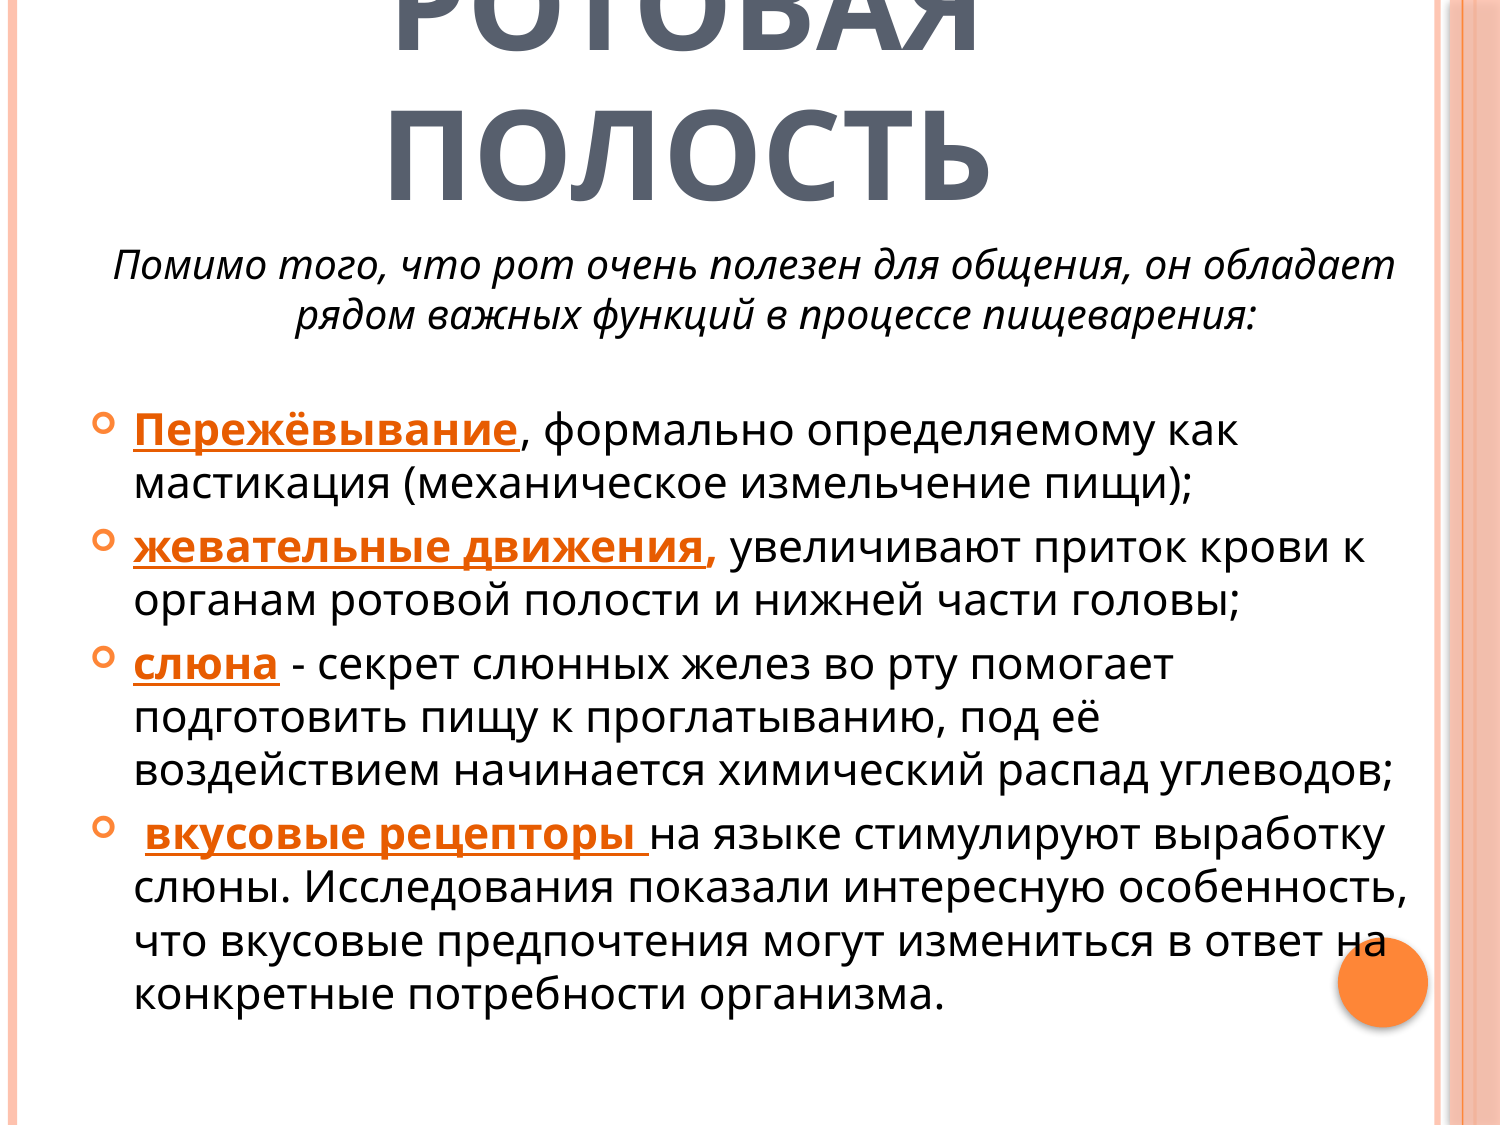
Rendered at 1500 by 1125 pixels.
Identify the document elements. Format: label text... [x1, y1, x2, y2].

title Ротовая полость [75, 101, 1300, 231]
list Помимо того, что рот очень полезен для общения, он обладает рядом важных функций в процессе пищеварения: Пережёвывание, формально определяемому как мастикация (механическое измельчение пищи); жевательные движения, увеличивают приток крови к органам ротовой полости и нижней части головы; слюна - секрет слюнных желез во рту помогает подготовить пищу к проглатыванию, под её воздействием начинается химический распад углеводов; вкусовые рецепторы на языке стимулируют выработку слюны. Исследования показали интересную особенность, что вкусовые предпочтения могут измениться в ответ на конкретные потребности организма. [75, 231, 1436, 1083]
